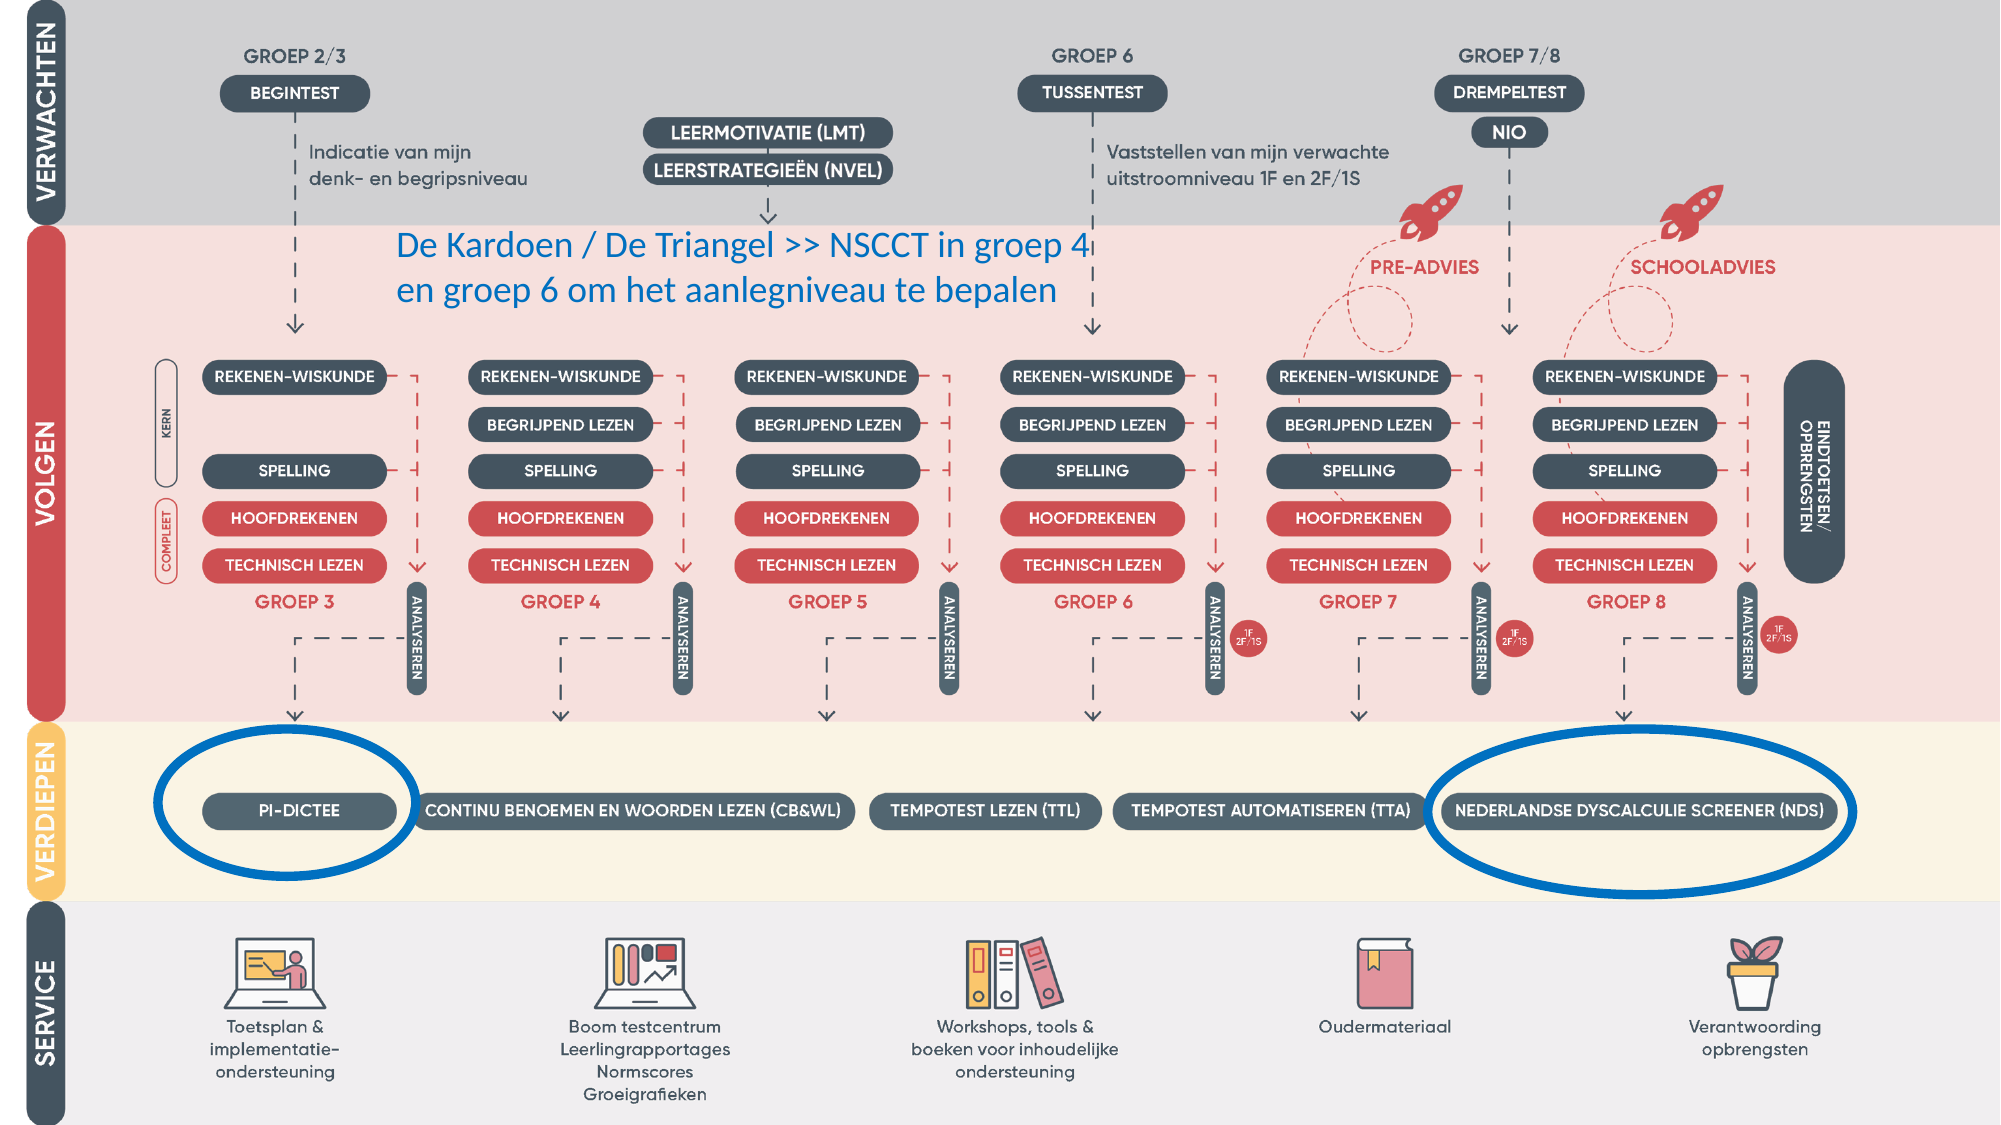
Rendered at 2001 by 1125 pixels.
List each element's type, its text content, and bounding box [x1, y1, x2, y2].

picture [0, 0, 2000, 1125]
text_box [1426, 727, 1854, 896]
text_box De Kardoen / De Triangel >> NSCCT in groep 4 en groep 6 om het aanlegniveau te bepalen [381, 213, 1111, 318]
text_box [156, 727, 417, 878]
